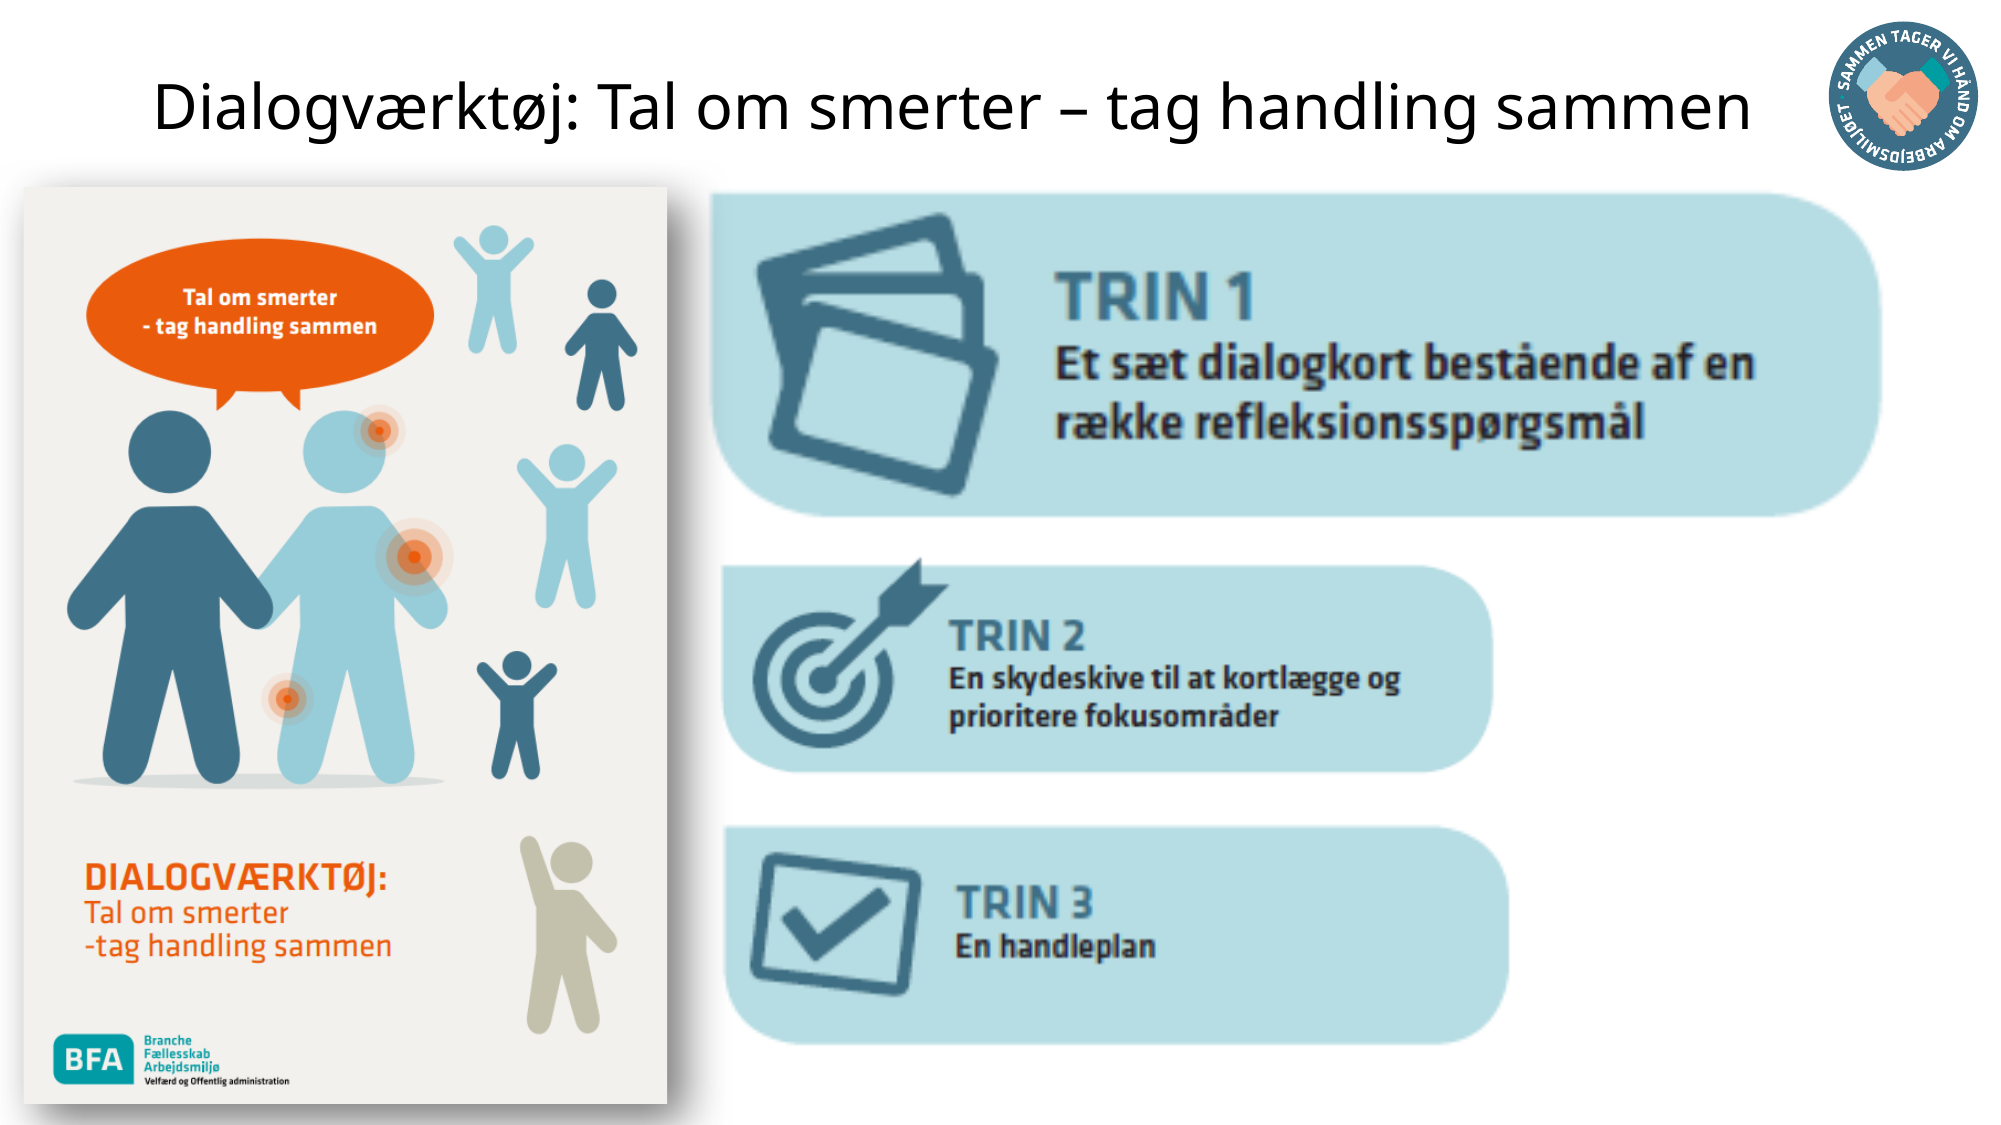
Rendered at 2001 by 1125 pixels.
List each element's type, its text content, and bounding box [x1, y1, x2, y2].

picture [23, 187, 668, 1110]
title Dialogværktøj: Tal om smerter – tag handling sammen [137, 59, 1863, 159]
picture [712, 814, 1519, 1055]
picture [712, 541, 1504, 782]
picture [1837, 30, 1971, 163]
picture [692, 173, 1902, 533]
